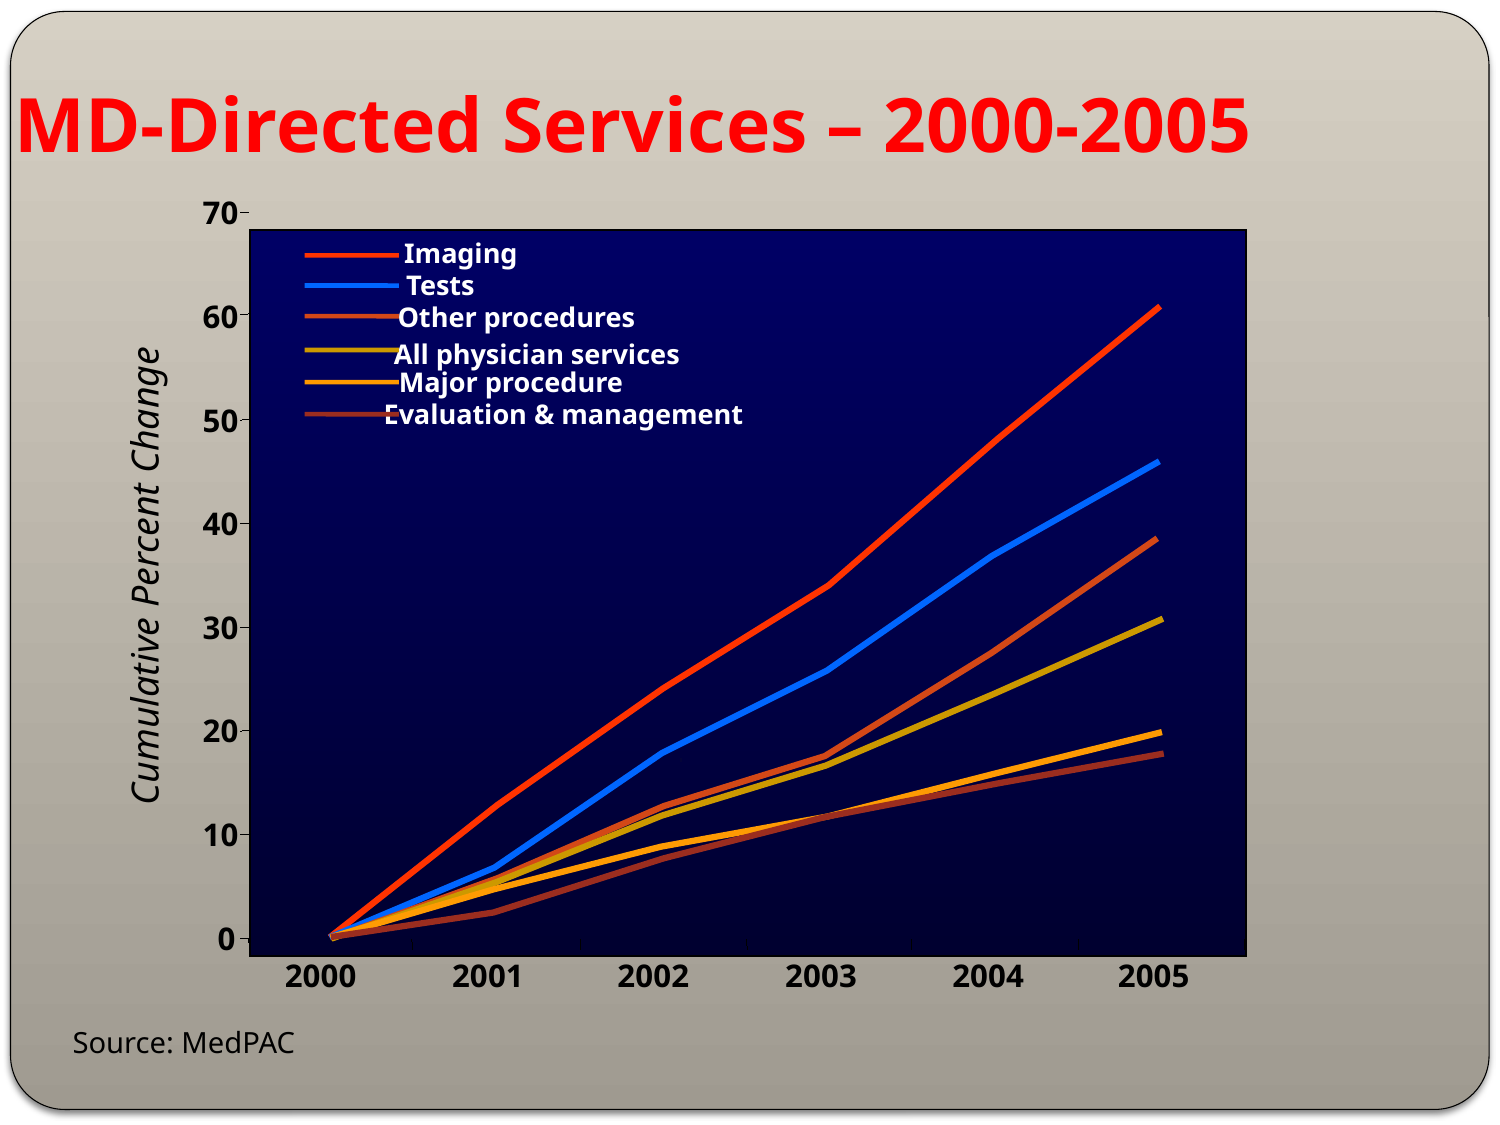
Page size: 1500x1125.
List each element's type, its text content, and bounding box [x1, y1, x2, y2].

text_box Imaging [404, 236, 518, 269]
text_box 20 [202, 711, 239, 749]
text_box Source: MedPAC [57, 1017, 310, 1067]
text_box [345, 732, 1162, 933]
text_box 2002 [617, 956, 690, 994]
text_box [331, 306, 1161, 936]
text_box 10 [202, 815, 239, 853]
text_box Cumulative Percent Change [113, 331, 174, 821]
text_box Tests [406, 268, 475, 299]
text_box [330, 753, 1164, 938]
text_box 60 [202, 296, 239, 335]
text_box Major procedure [399, 365, 623, 397]
text_box Other procedures [397, 299, 636, 333]
text_box All physician services [393, 337, 680, 370]
text_box Evaluation & management [383, 397, 743, 431]
title MD-Directed Services – 2000-2005 [0, 21, 1278, 175]
text_box 2005 [1117, 956, 1190, 994]
text_box 2000 [284, 956, 357, 994]
text_box 70 [202, 193, 239, 231]
text_box 50 [202, 400, 239, 439]
text_box 2004 [952, 956, 1025, 994]
text_box [332, 461, 1160, 936]
text_box [342, 538, 1158, 933]
text_box [356, 618, 1163, 929]
text_box 0 [217, 918, 236, 957]
text_box 2001 [452, 956, 524, 994]
text_box 30 [202, 607, 239, 646]
text_box [249, 229, 1247, 956]
text_box 2003 [785, 956, 858, 994]
text_box 40 [202, 504, 239, 542]
